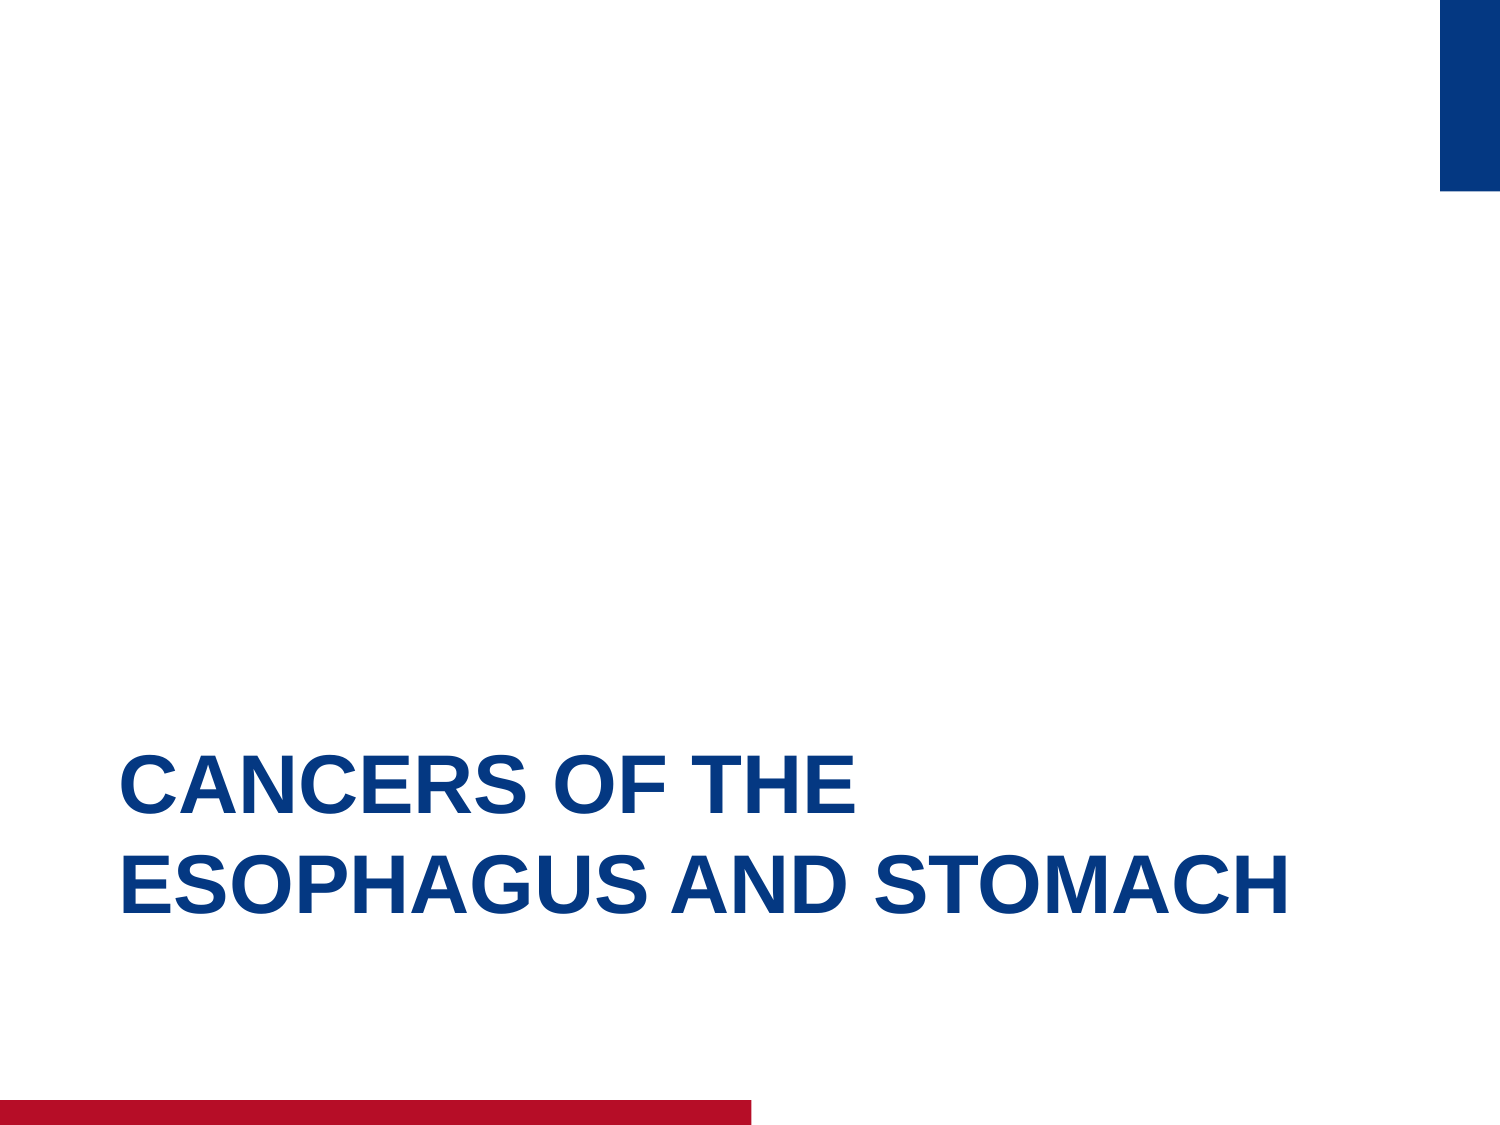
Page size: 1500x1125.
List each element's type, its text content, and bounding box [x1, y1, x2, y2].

title Cancers of the esophagus and stomach [118, 722, 1394, 947]
